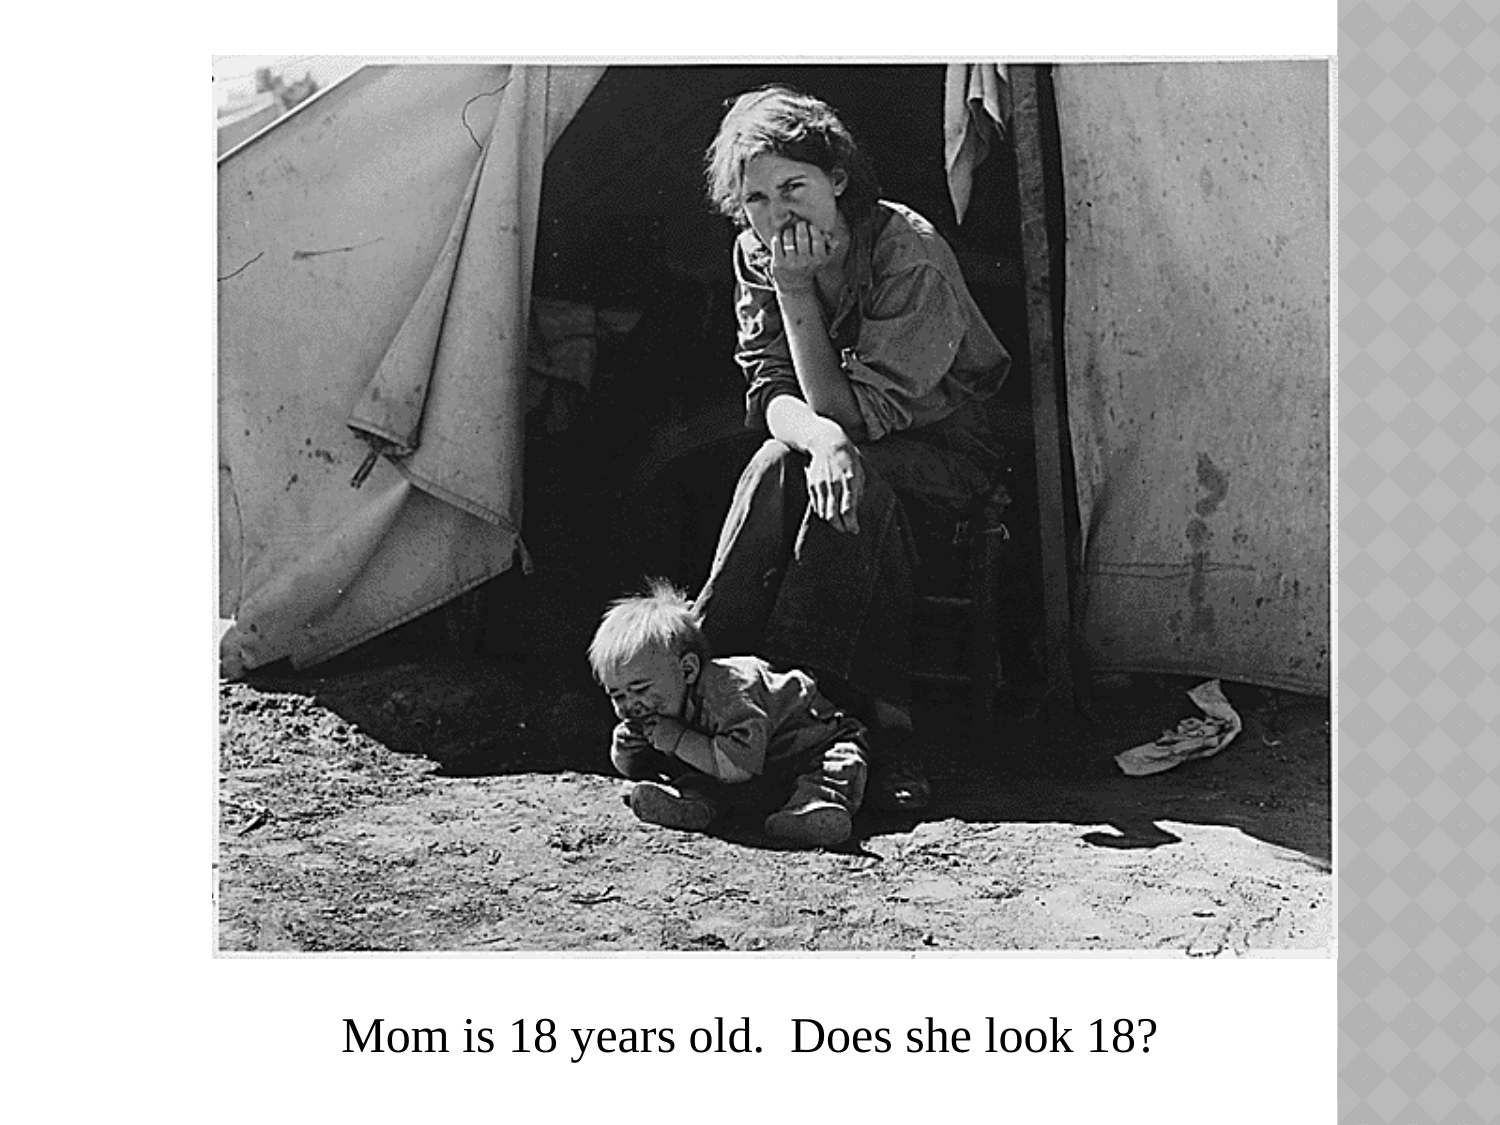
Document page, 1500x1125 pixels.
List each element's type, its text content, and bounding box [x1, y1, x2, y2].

text_box Mom is 18 years old. Does she look 18? [125, 994, 1375, 1070]
picture [211, 54, 1338, 960]
